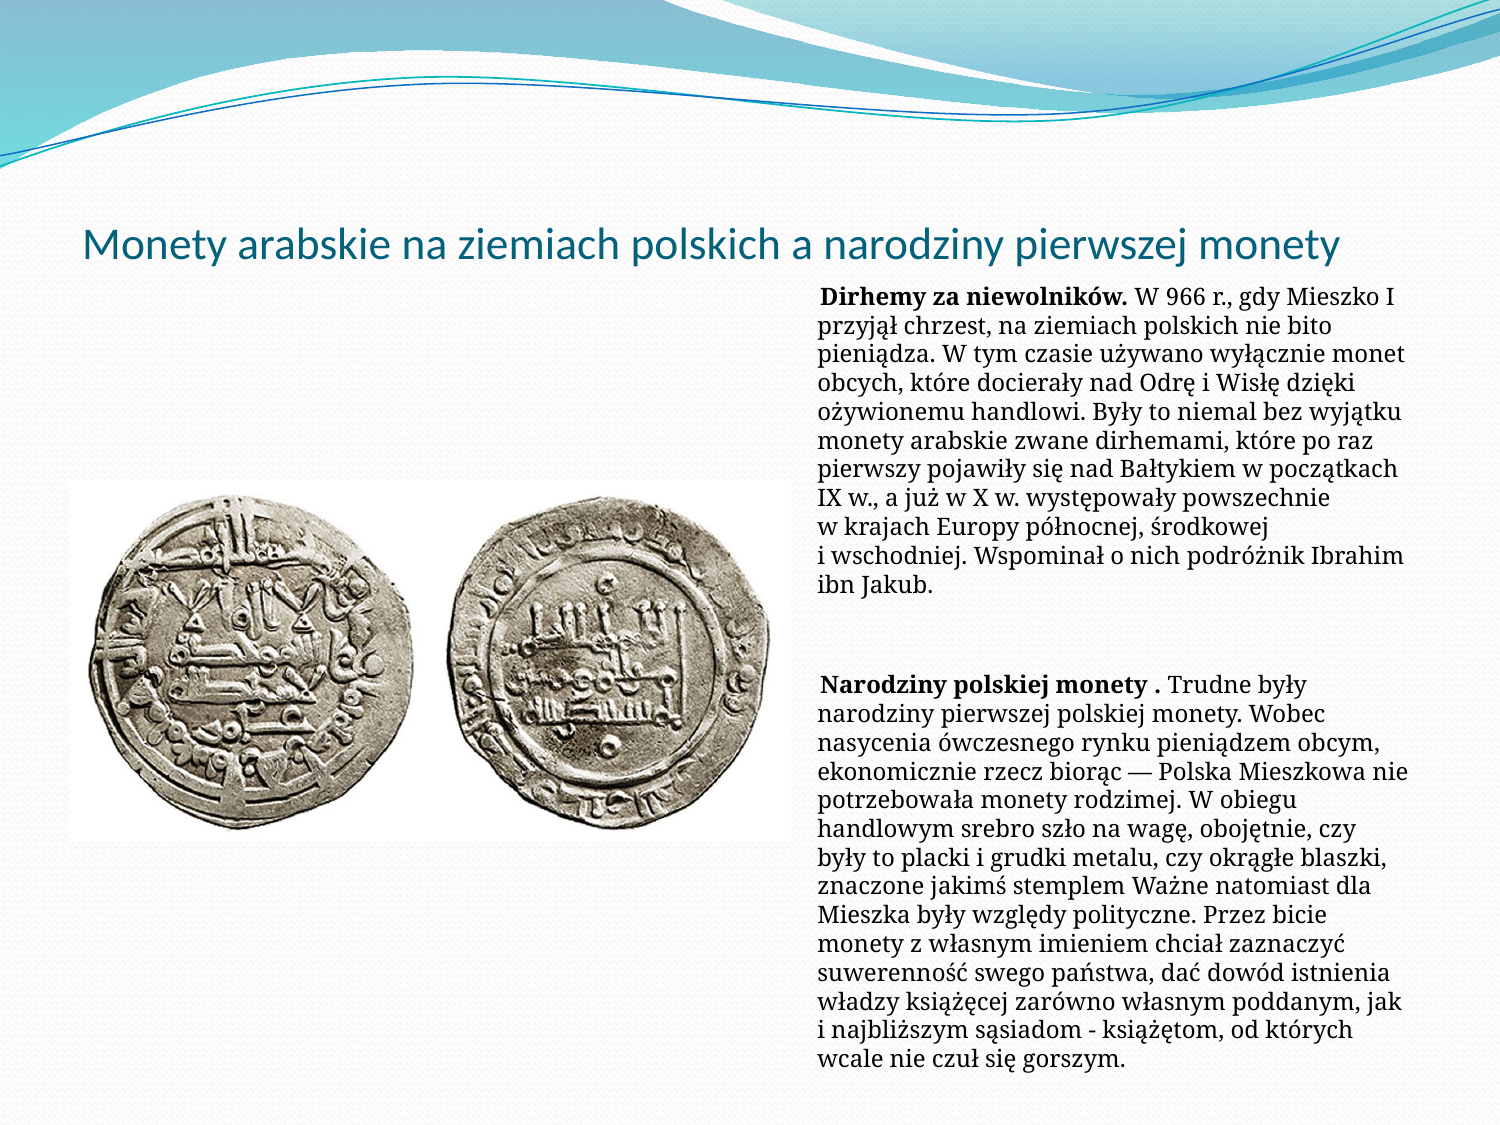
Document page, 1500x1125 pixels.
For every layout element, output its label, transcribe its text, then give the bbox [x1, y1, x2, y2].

title Monety arabskie na ziemiach polskich a narodziny pierwszej monety [82, 175, 1432, 269]
list Dirhemy za niewolników. W 966 r., gdy Mieszko I przyjął chrzest, na ziemiach polskich nie bito pieniądza. W tym czasie używano wyłącznie monet obcych, które docierały nad Odrę i Wisłę dzięki ożywionemu handlowi. Były to niemal bez wyjątku monety arabskie zwane dirhemami, które po raz pierwszy pojawiły się nad Bałtykiem w początkach IX w., a już w X w. występowały powszechnie w krajach Europy północnej, środkowej i wschodniej. Wspominał o nich podróżnik Ibrahim ibn Jakub. Narodziny polskiej monety . Trudne były narodziny pierwszej polskiej monety. Wobec nasycenia ówczesnego rynku pieniądzem obcym, ekonomicznie rzecz biorąc — Polska Mieszkowa nie potrzebowała monety rodzimej. W obiegu handlowym srebro szło na wagę, obojęt­nie, czy były to placki i grudki metalu, czy okrągłe blaszki, znaczone jakimś stemplem Ważne natomiast dla Mieszka były względy polityczne. Przez bicie monety z własnym imieniem chciał zaznaczyć suwerenność swego państwa, dać dowód istnienia władzy książęcej zarówno własnym poddanym, jak i najbliższym sąsiadom - książętom, od których wcale nie czuł się gorszym. [761, 234, 1425, 1093]
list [70, 480, 792, 842]
